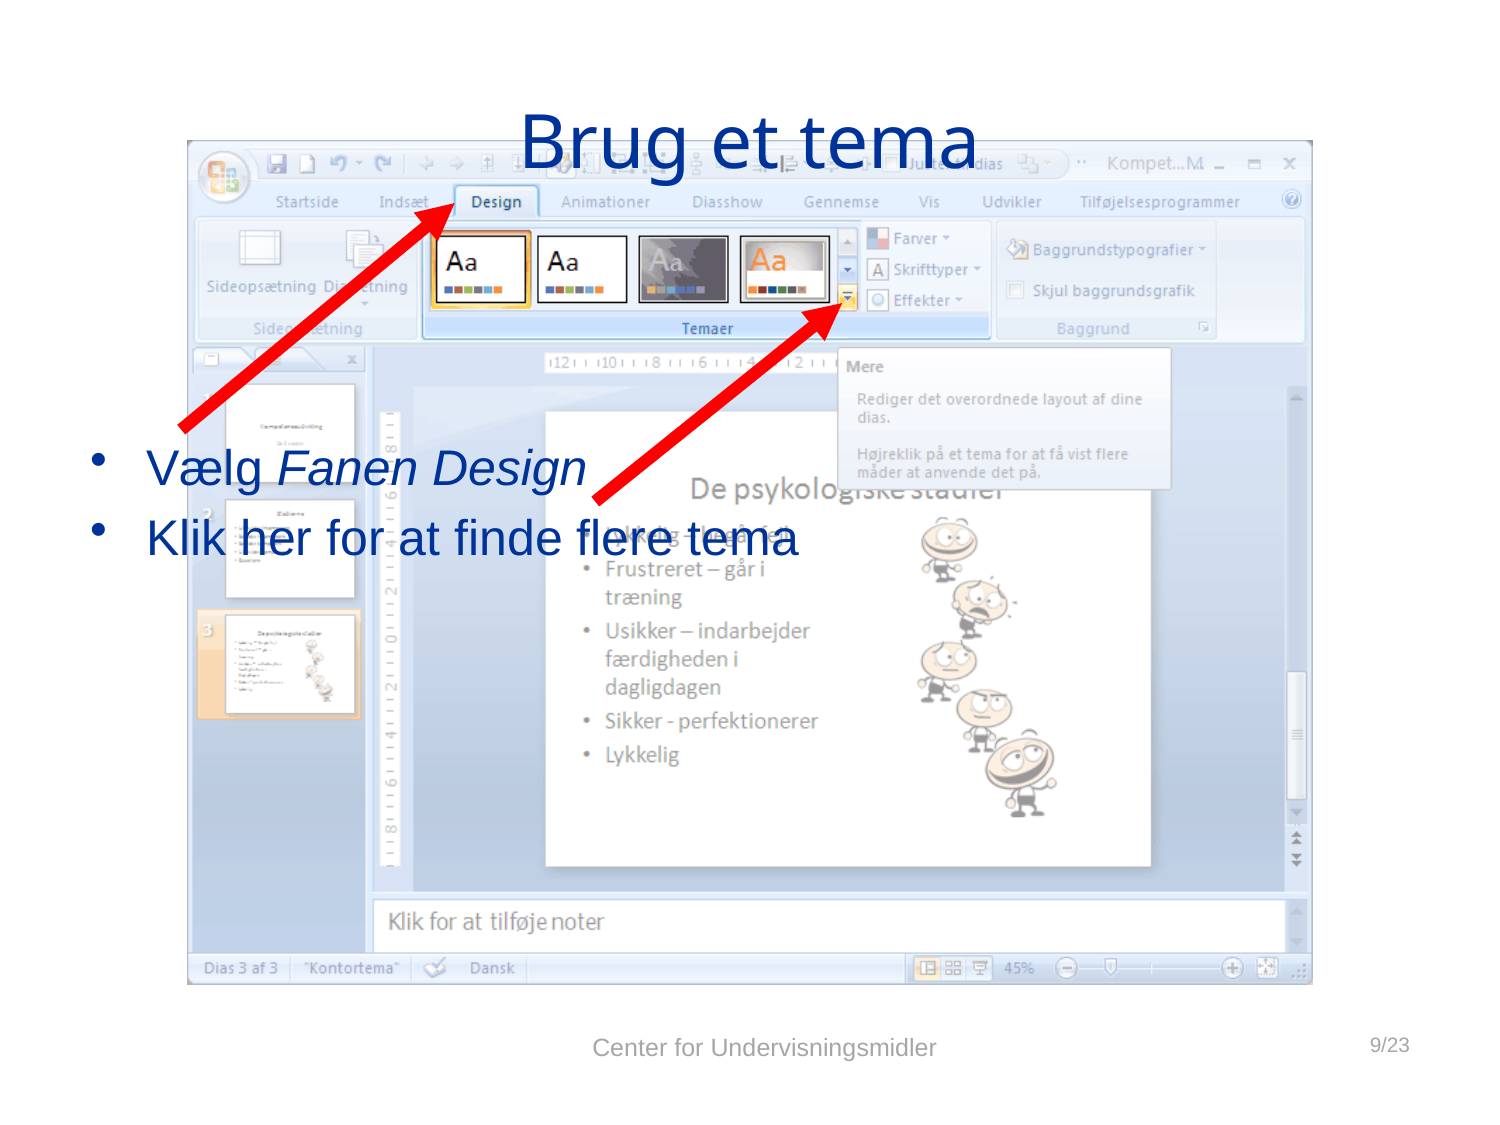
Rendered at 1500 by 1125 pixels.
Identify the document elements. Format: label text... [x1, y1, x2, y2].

footer Center for Undervisningsmidler [541, 1024, 988, 1103]
picture [187, 140, 1313, 985]
list Vælg Fanen Design Klik her for at finde flere tema [74, 427, 1426, 1006]
slide_number 9 [1074, 1024, 1426, 1103]
title Brug et tema [74, 44, 1426, 233]
